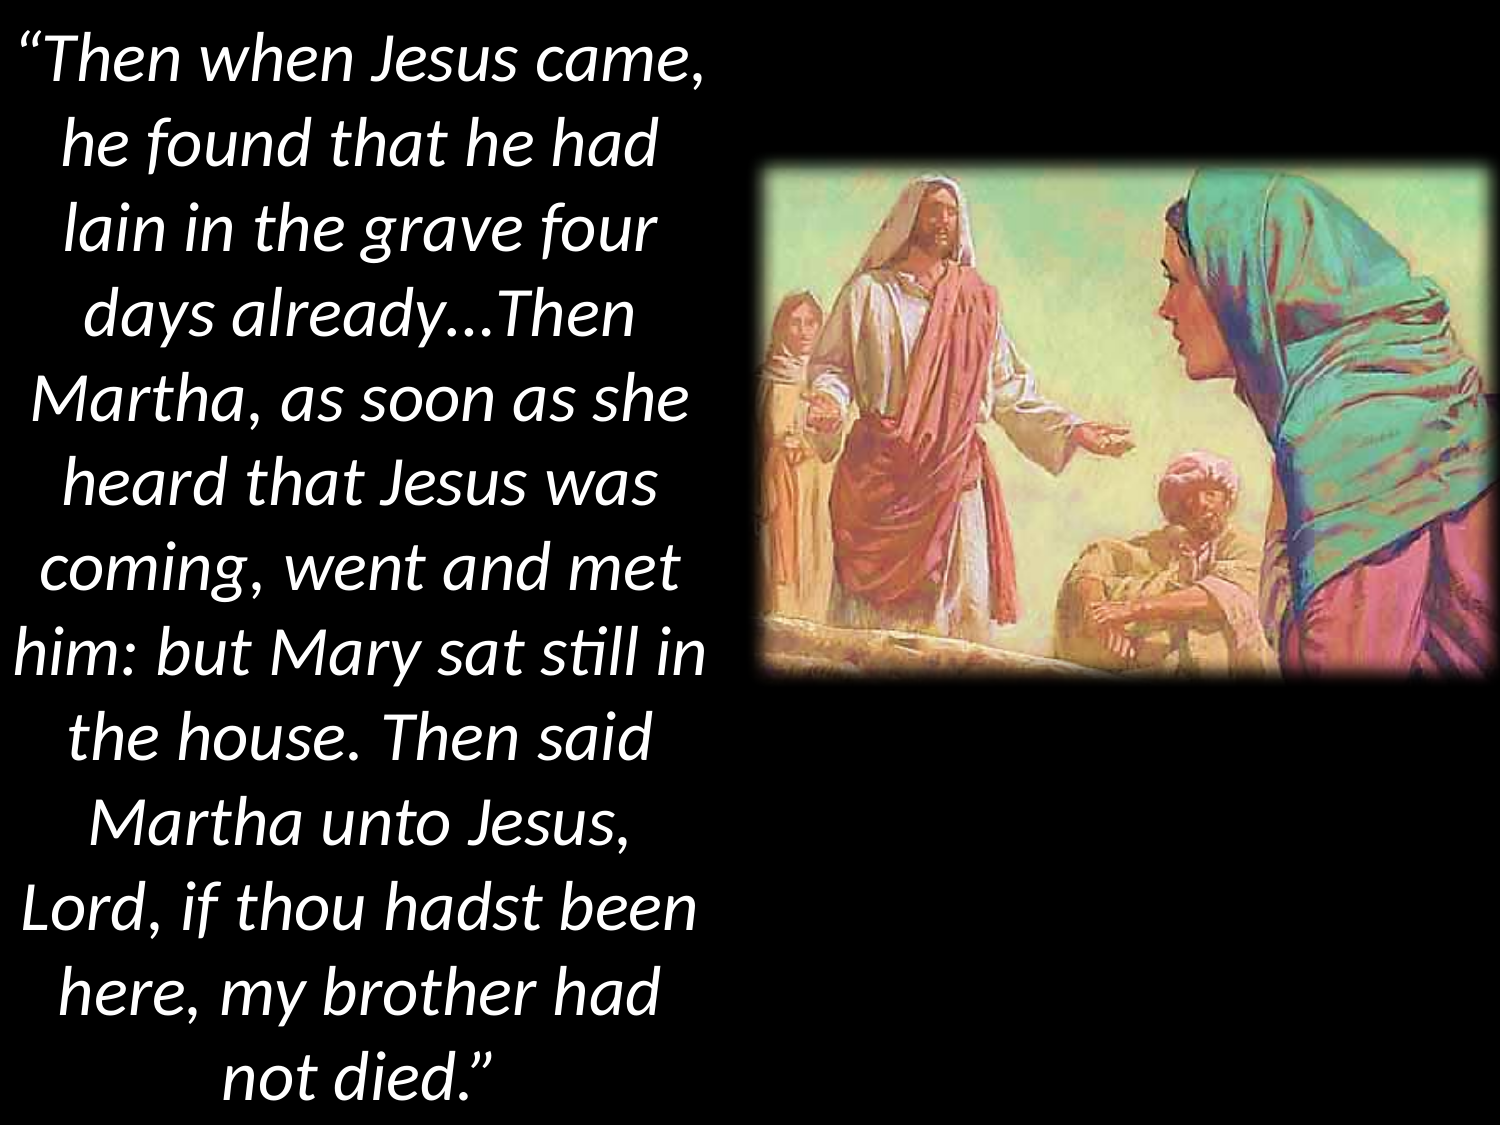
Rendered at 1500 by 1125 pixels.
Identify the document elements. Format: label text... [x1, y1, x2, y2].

title “Then when Jesus came, he found that he had lain in the grave four days already…Then Martha, as soon as she heard that Jesus was coming, went and met him: but Mary sat still in the house. Then said Martha unto Jesus, Lord, if thou hadst been here, my brother had not died.” [0, 28, 725, 1097]
picture [745, 149, 1500, 688]
